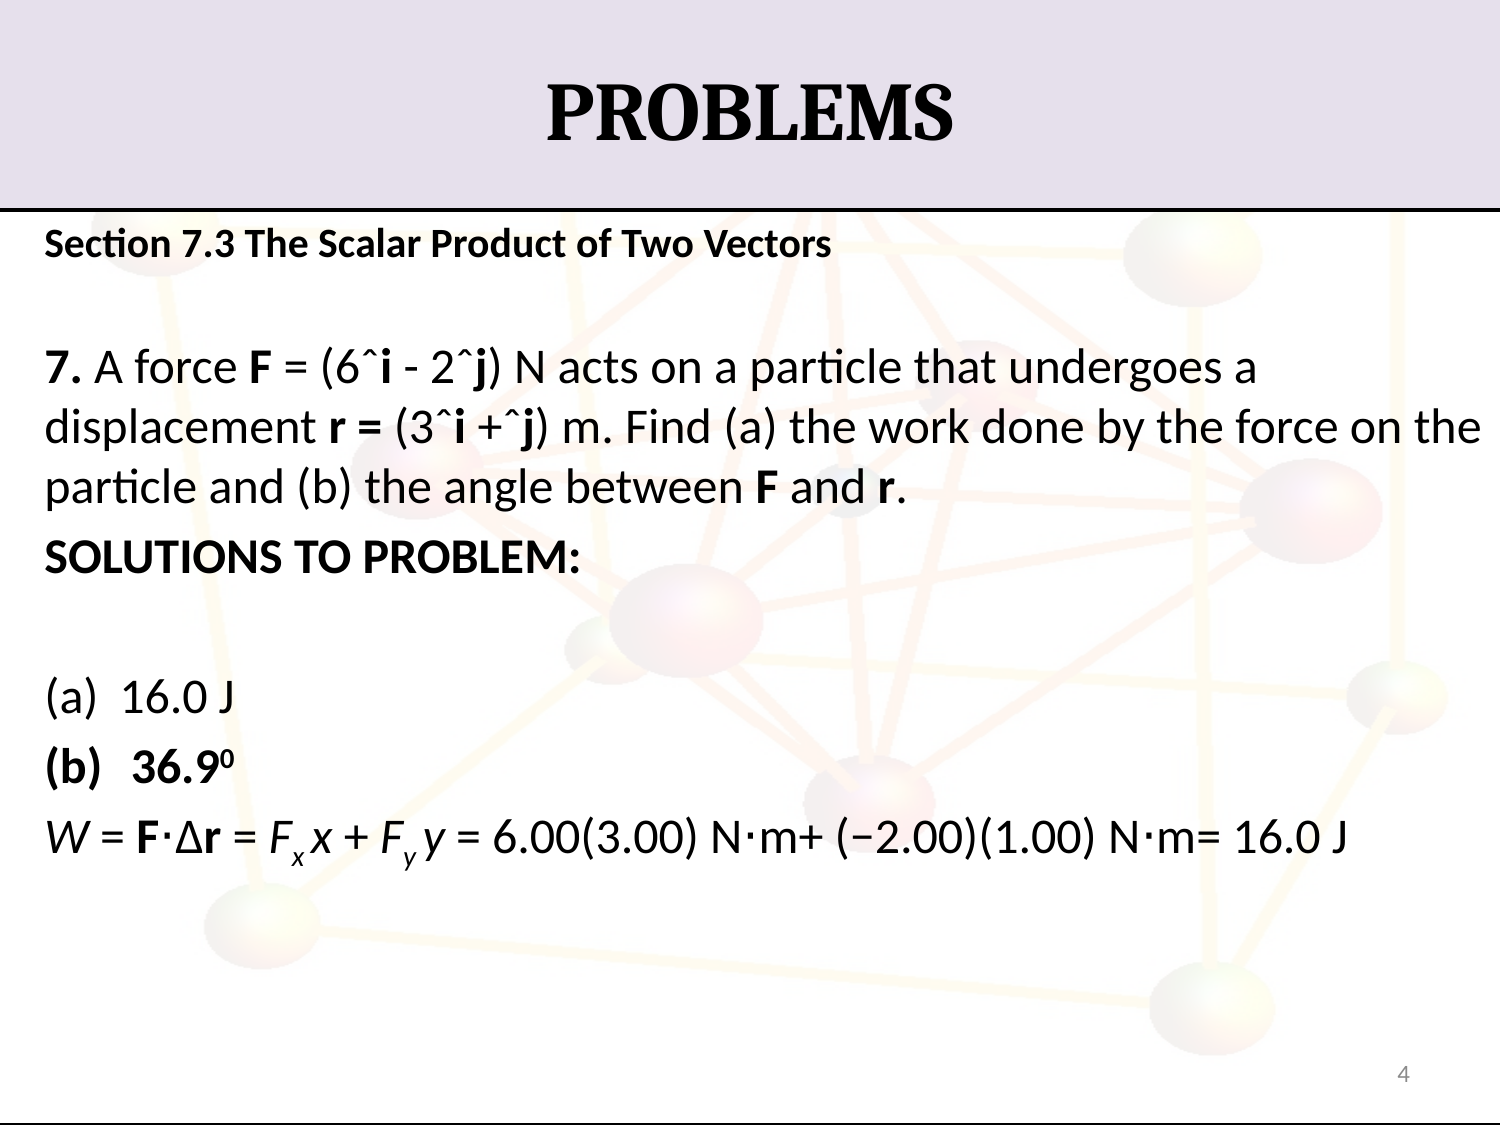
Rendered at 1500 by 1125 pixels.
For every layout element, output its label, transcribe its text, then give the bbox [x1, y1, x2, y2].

text_box [0, 0, 1500, 208]
slide_number 4 [1074, 1042, 1425, 1103]
title PROBLEMS [75, 13, 1425, 201]
text_box [0, 208, 1500, 1125]
